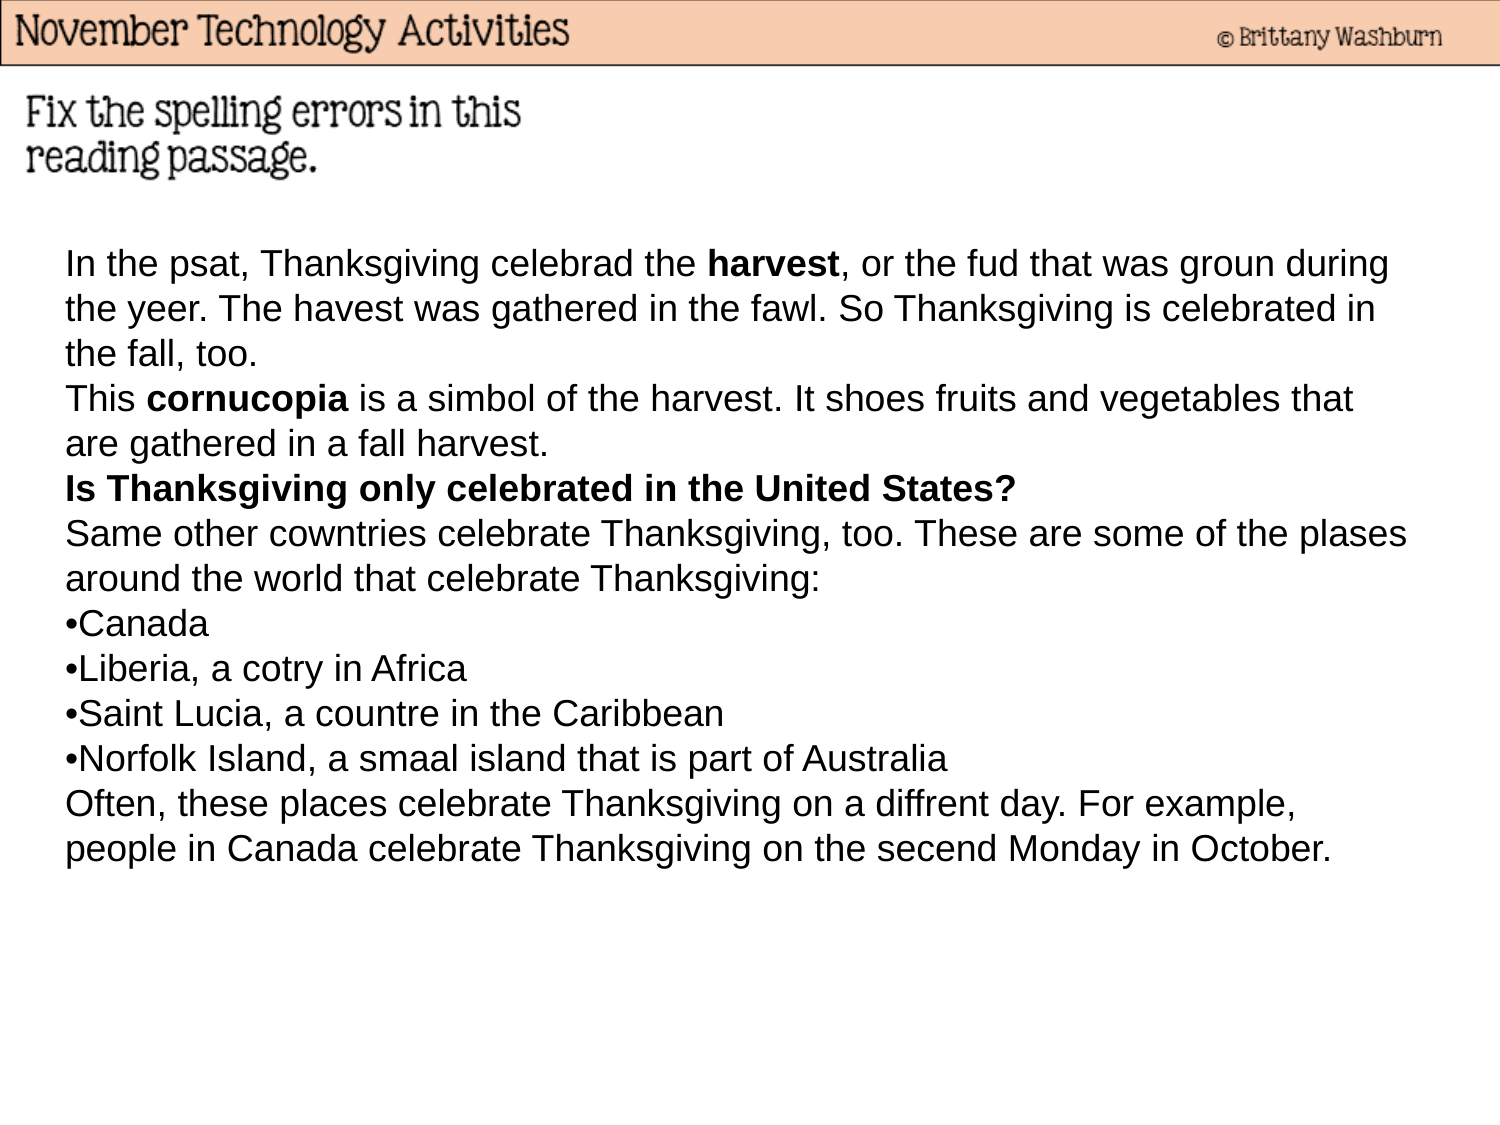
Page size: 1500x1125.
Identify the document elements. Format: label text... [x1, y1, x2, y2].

text_box In the psat, Thanksgiving celebrad the harvest, or the fud that was groun during the yeer. The havest was gathered in the fawl. So Thanksgiving is celebrated in the fall, too. This cornucopia is a simbol of the harvest. It shoes fruits and vegetables that are gathered in a fall harvest. Is Thanksgiving only celebrated in the United States? Same other cowntries celebrate Thanksgiving, too. These are some of the plases around the world that celebrate Thanksgiving: •Canada •Liberia, a cotry in Africa •Saint Lucia, a countre in the Caribbean •Norfolk Island, a smaal island that is part of Australia Often, these places celebrate Thanksgiving on a diffrent day. For example, people in Canada celebrate Thanksgiving on the secend Monday in October. [49, 224, 1428, 1053]
picture [0, 0, 1500, 1125]
